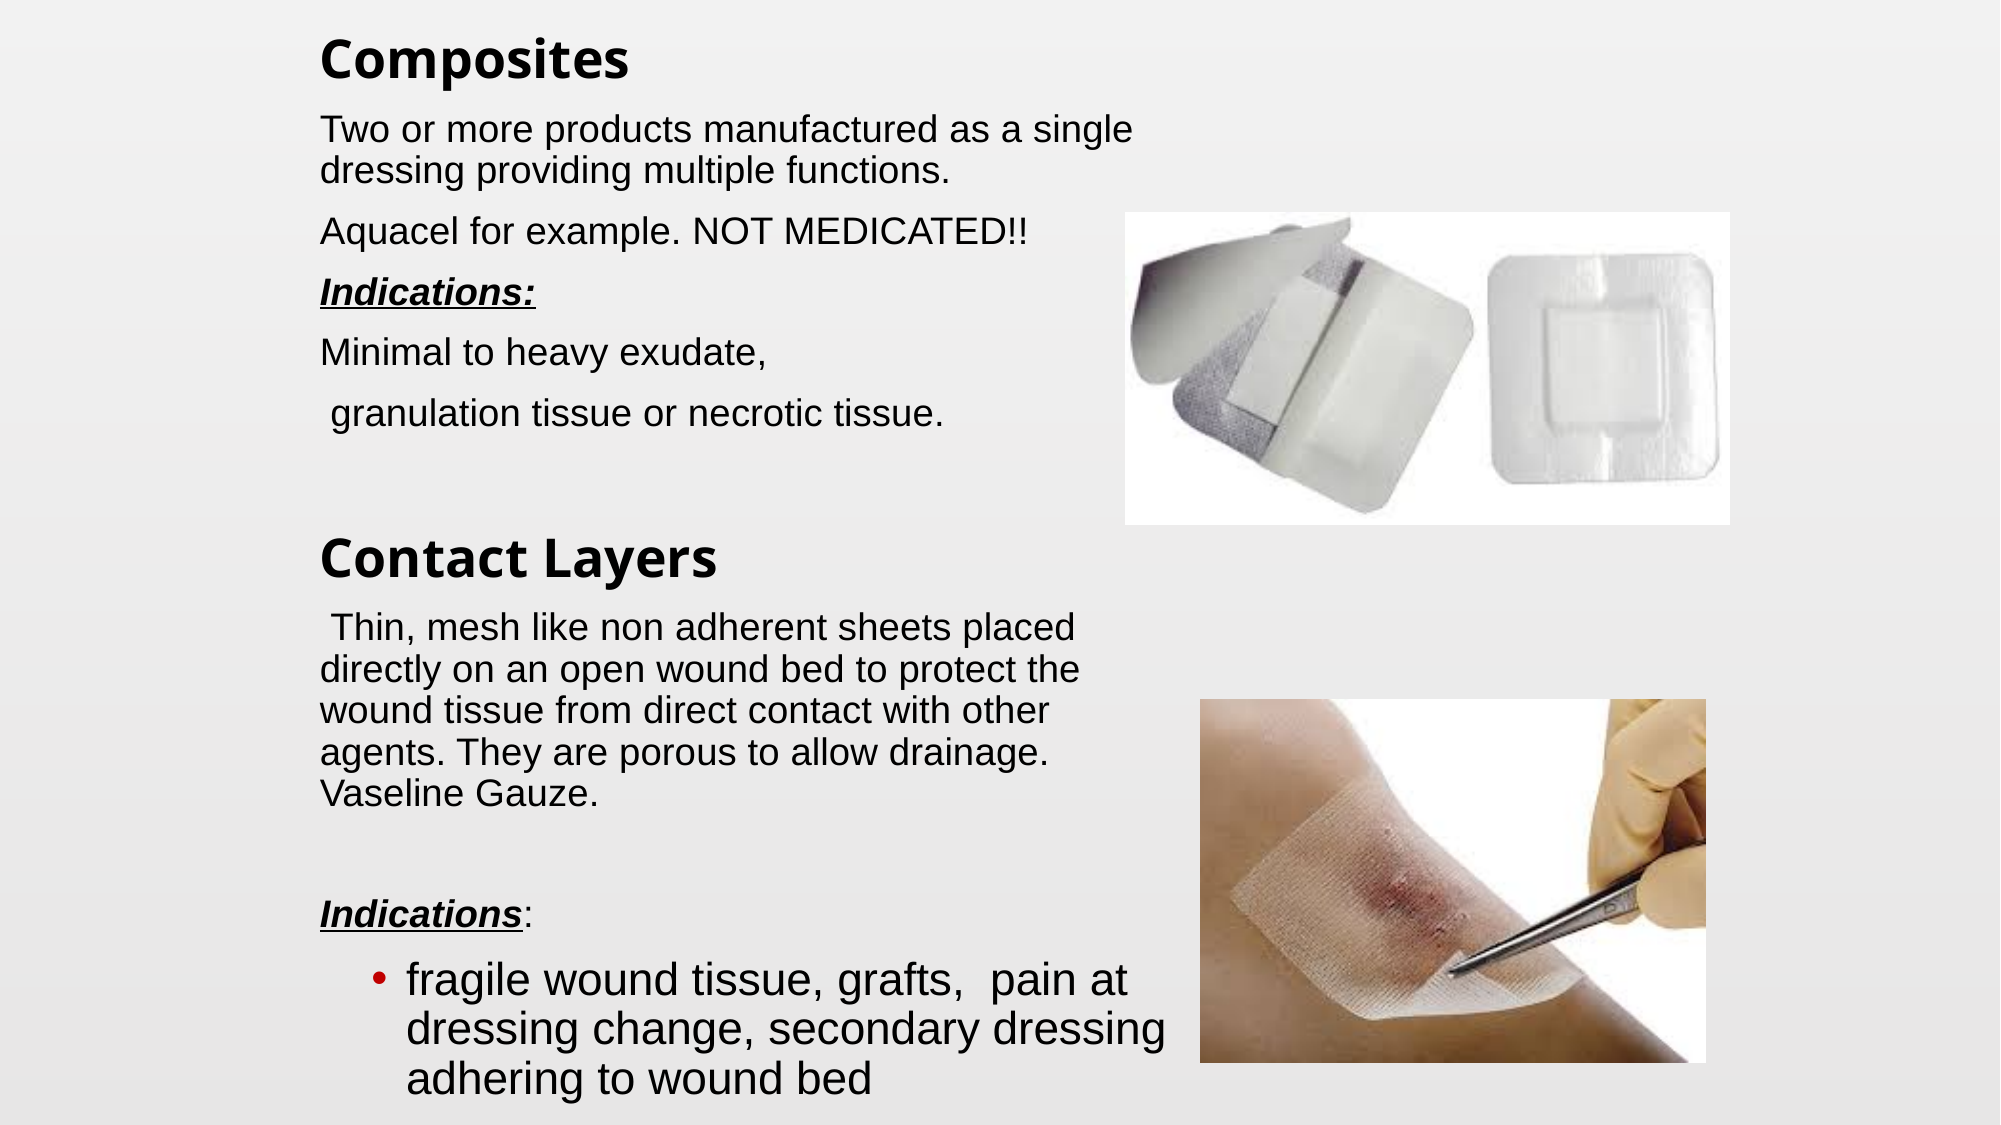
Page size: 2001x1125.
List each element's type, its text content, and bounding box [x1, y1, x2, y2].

picture [1124, 212, 1730, 525]
list Composites Two or more products manufactured as a single dressing providing multiple functions. Aquacel for example. NOT MEDICATED!! Indications: Minimal to heavy exudate, granulation tissue or necrotic tissue. Contact Layers Thin, mesh like non adherent sheets placed directly on an open wound bed to protect the wound tissue from direct contact with other agents. They are porous to allow drainage. Vaseline Gauze. Indications: fragile wound tissue, grafts, pain at dressing change, secondary dressing adhering to wound bed [287, 24, 1188, 1113]
picture [1199, 699, 1706, 1063]
